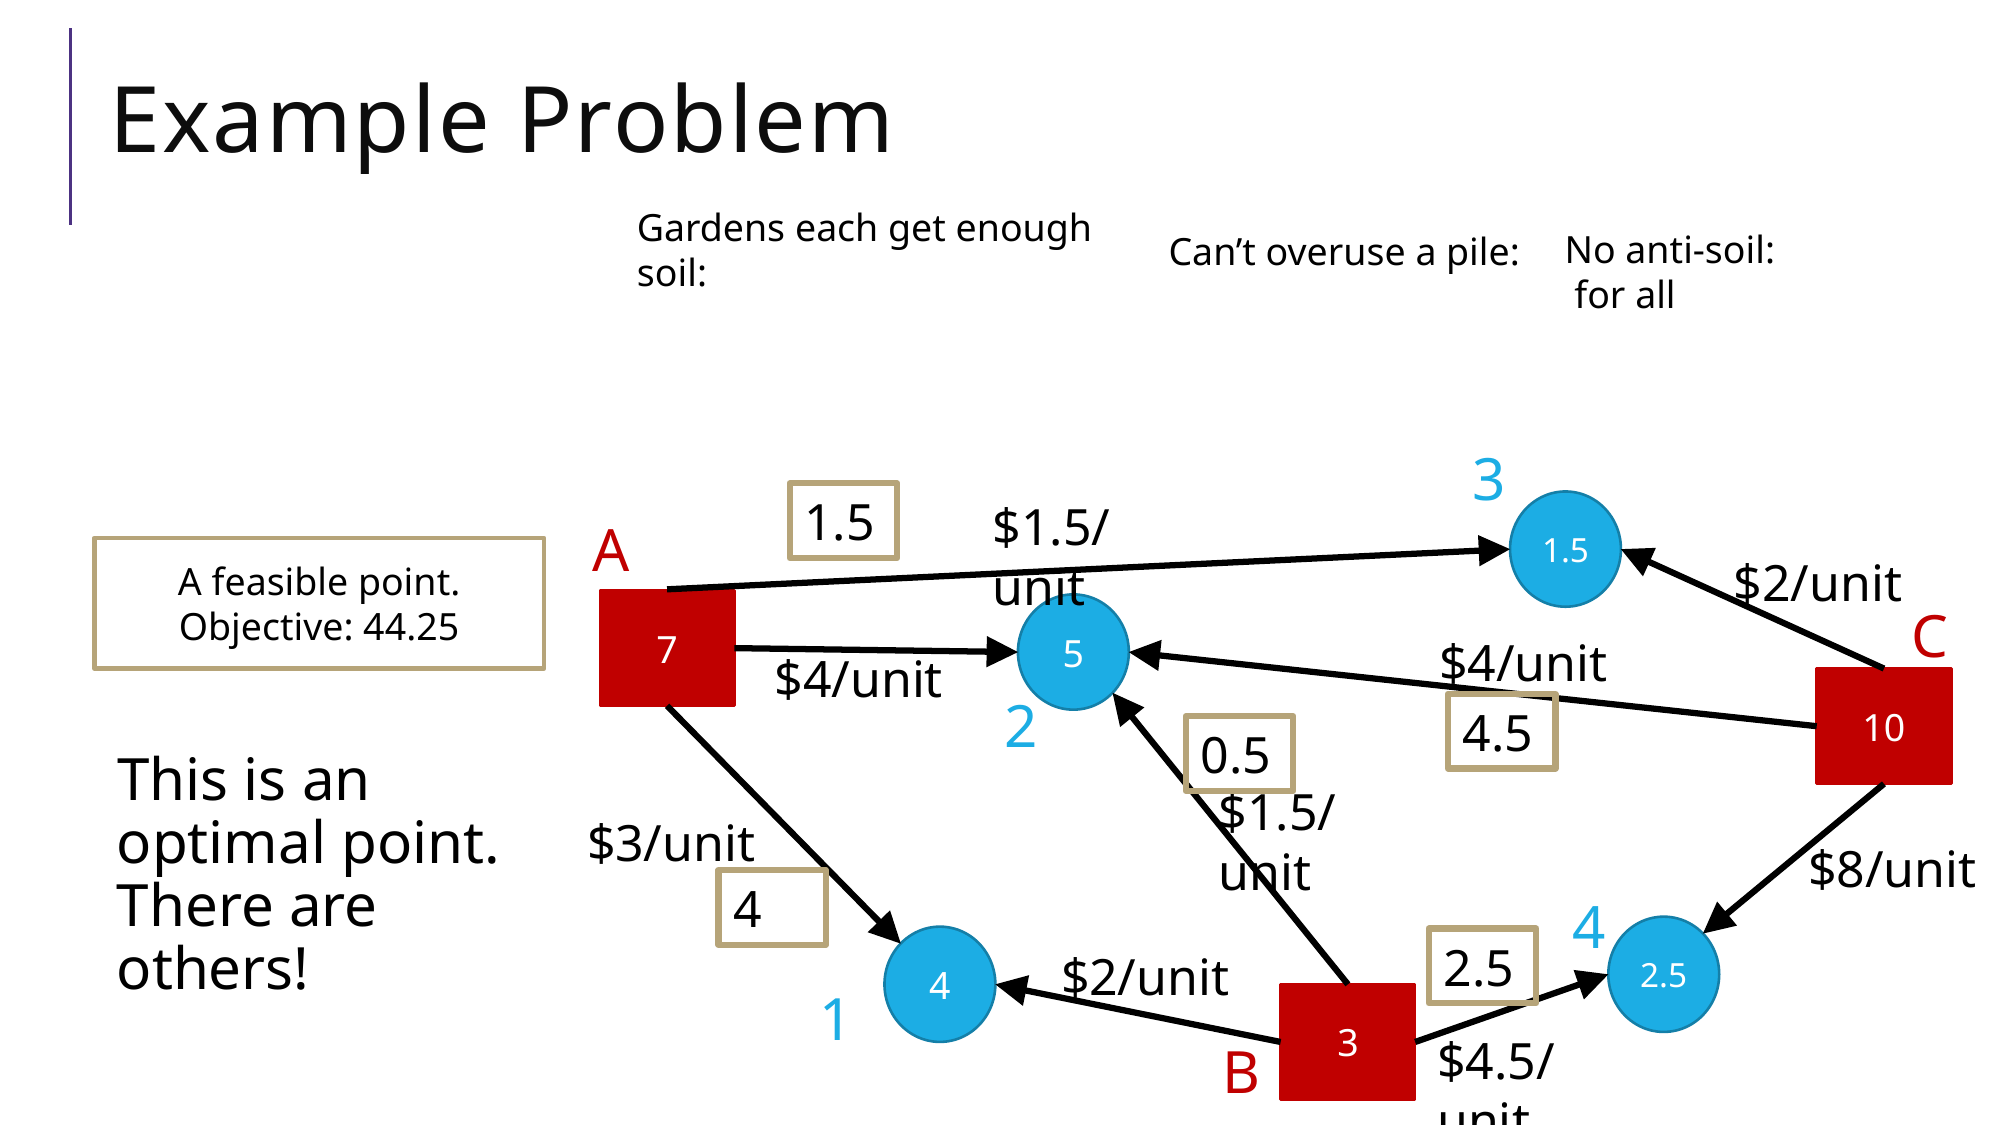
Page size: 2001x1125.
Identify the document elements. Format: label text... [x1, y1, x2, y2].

list This is an optimal point. There are others! [94, 743, 531, 1035]
text_box A feasible point. Objective: 44.25 [93, 537, 545, 670]
title Example Problem [94, 43, 1930, 210]
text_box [572, 434, 2000, 1114]
